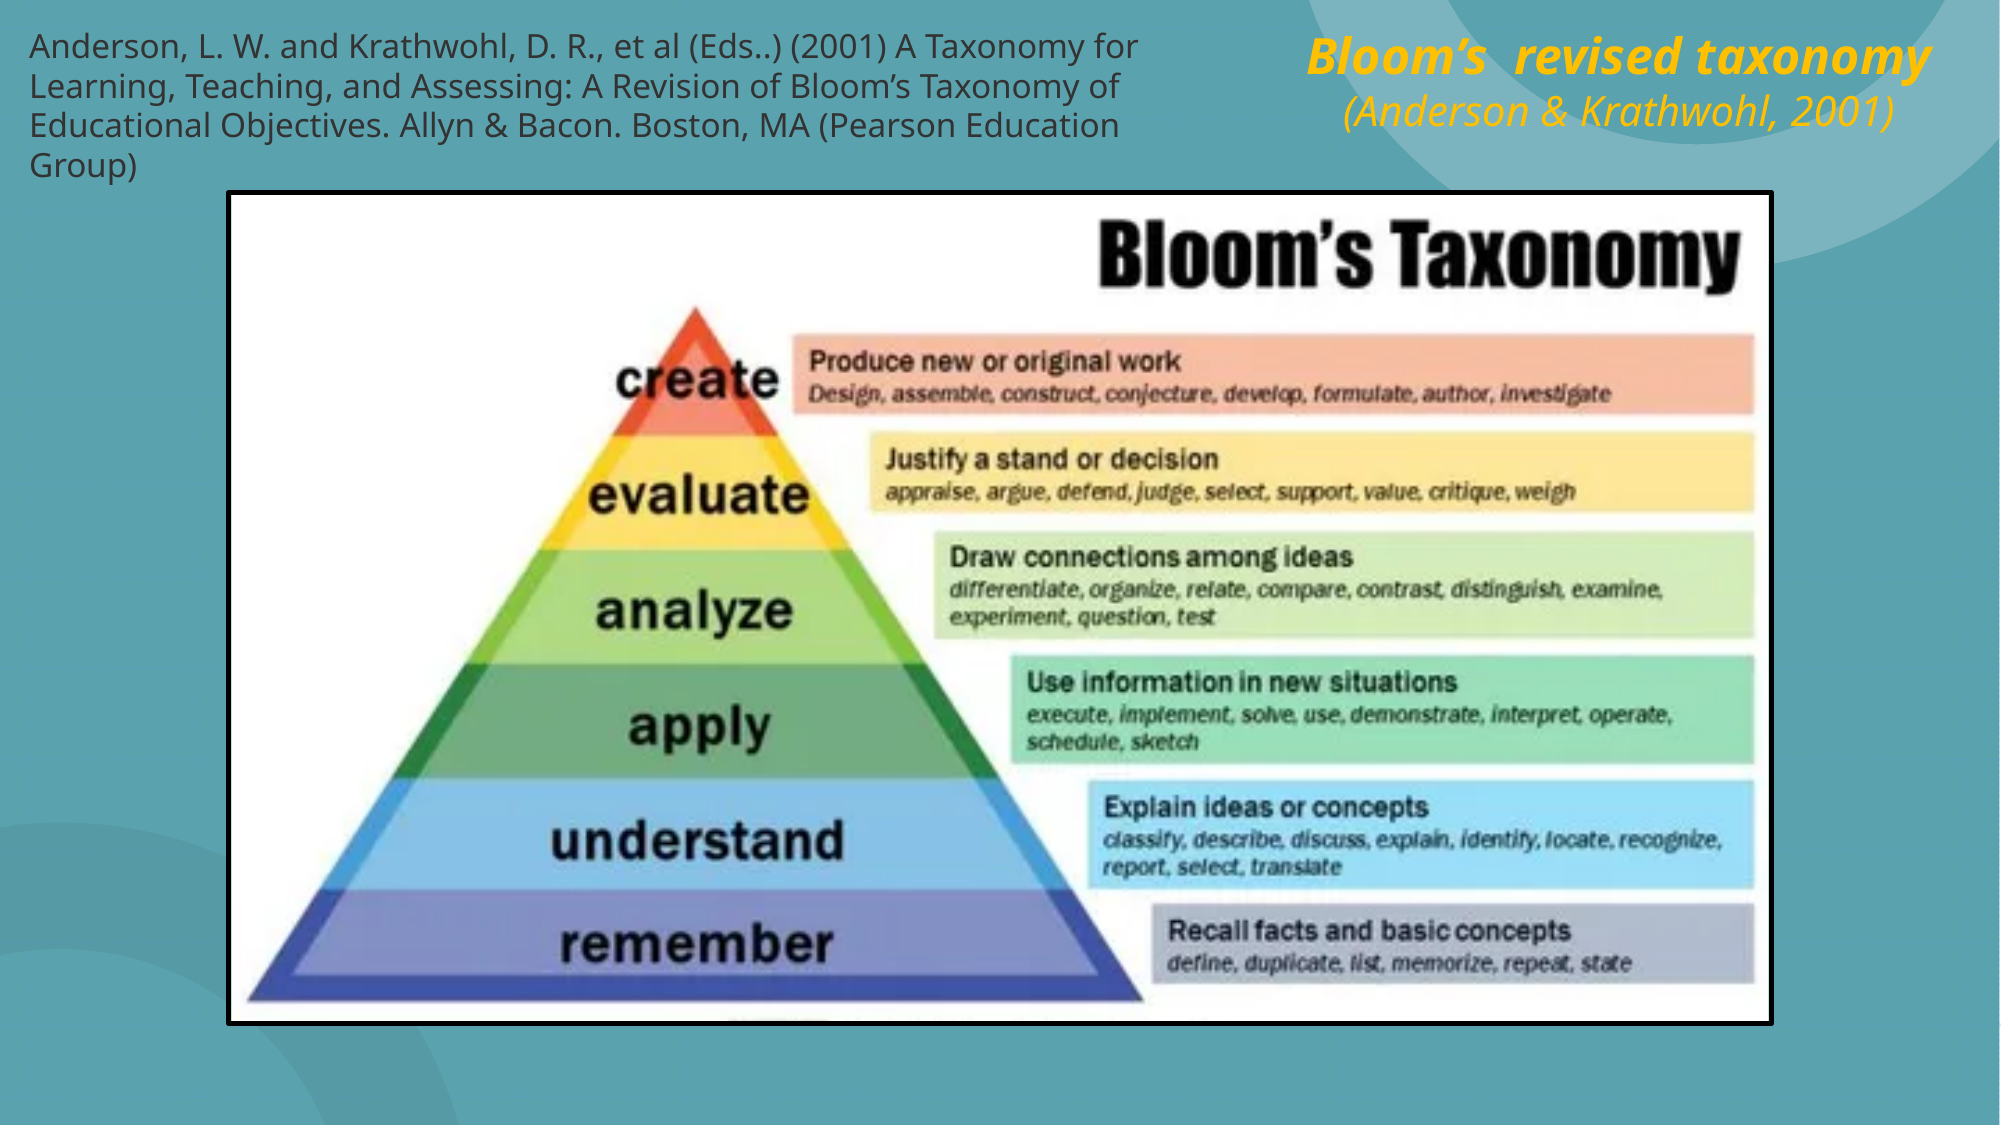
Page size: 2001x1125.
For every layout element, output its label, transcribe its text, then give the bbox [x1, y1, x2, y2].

text_box Bloom’s revised taxonomy (Anderson & Krathwohl, 2001) [1252, 17, 1986, 143]
picture [231, 195, 1769, 1022]
text_box Anderson, L. W. and Krathwohl, D. R., et al (Eds..) (2001) A Taxonomy for Learning, Teaching, and Assessing: A Revision of Bloom’s Taxonomy of Educational Objectives. Allyn & Bacon. Boston, MA (Pearson Education Group) [14, 17, 1193, 192]
